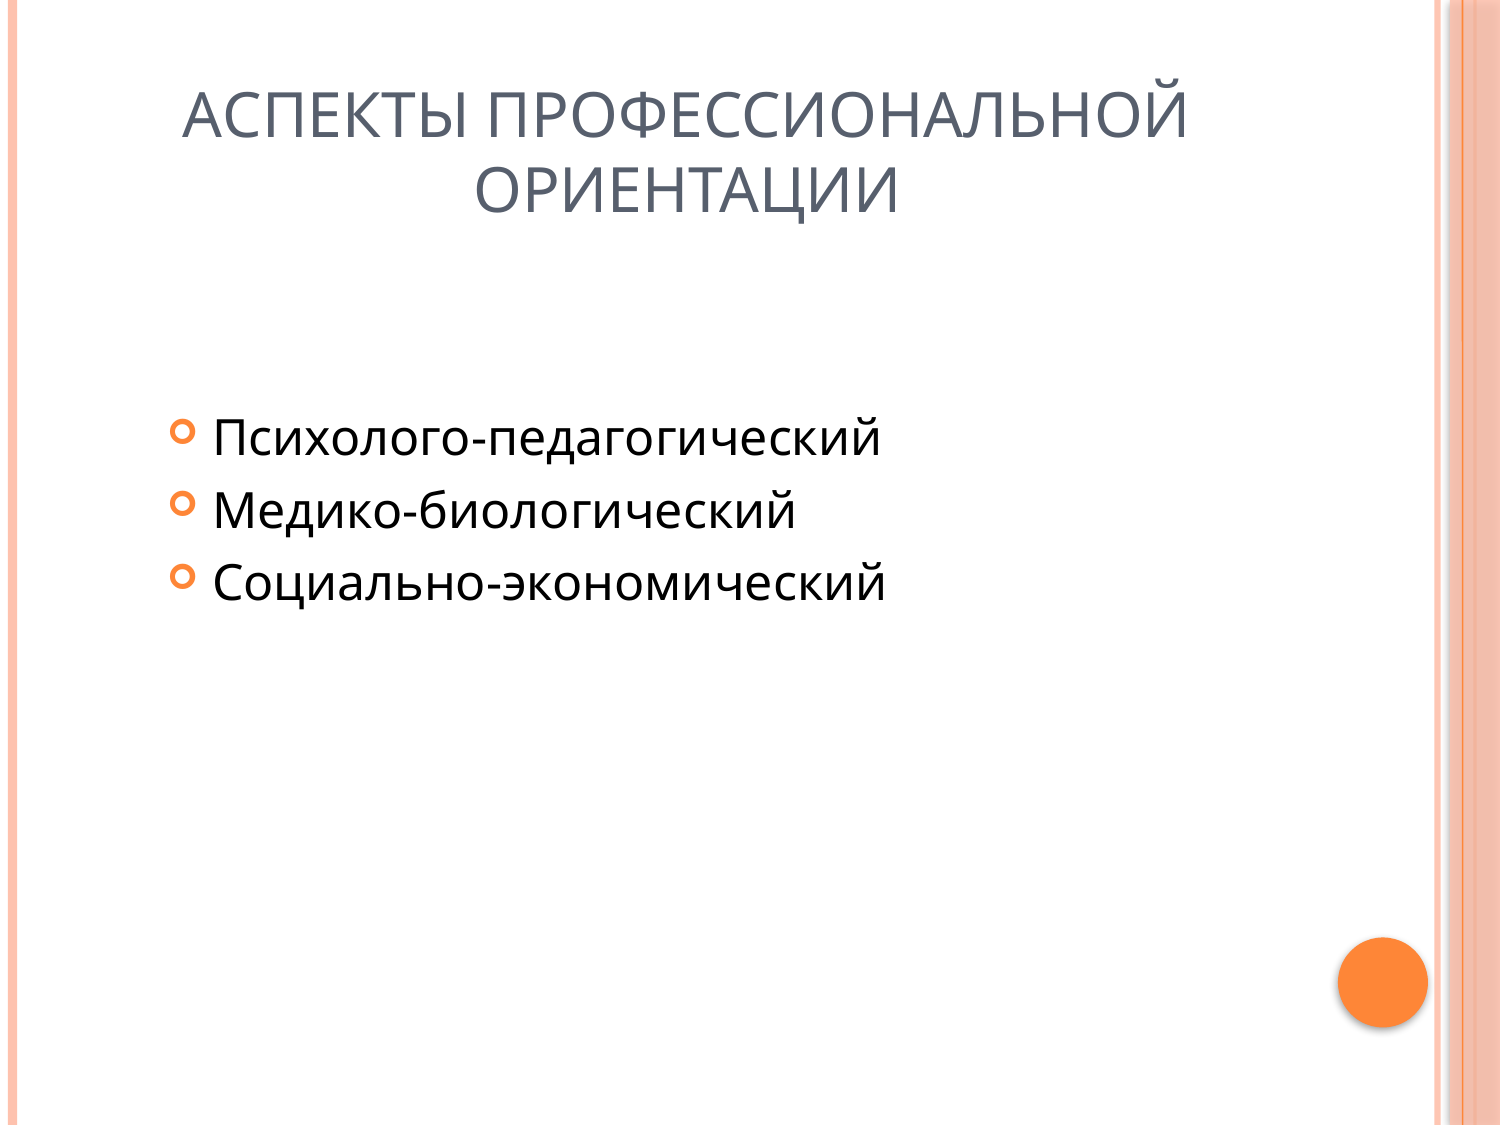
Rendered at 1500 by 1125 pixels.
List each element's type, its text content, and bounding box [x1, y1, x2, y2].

title Аспекты профессиональной ориентации [75, 45, 1300, 233]
list Психолого-педагогический Медико-биологический Социально-экономический [152, 398, 1300, 793]
